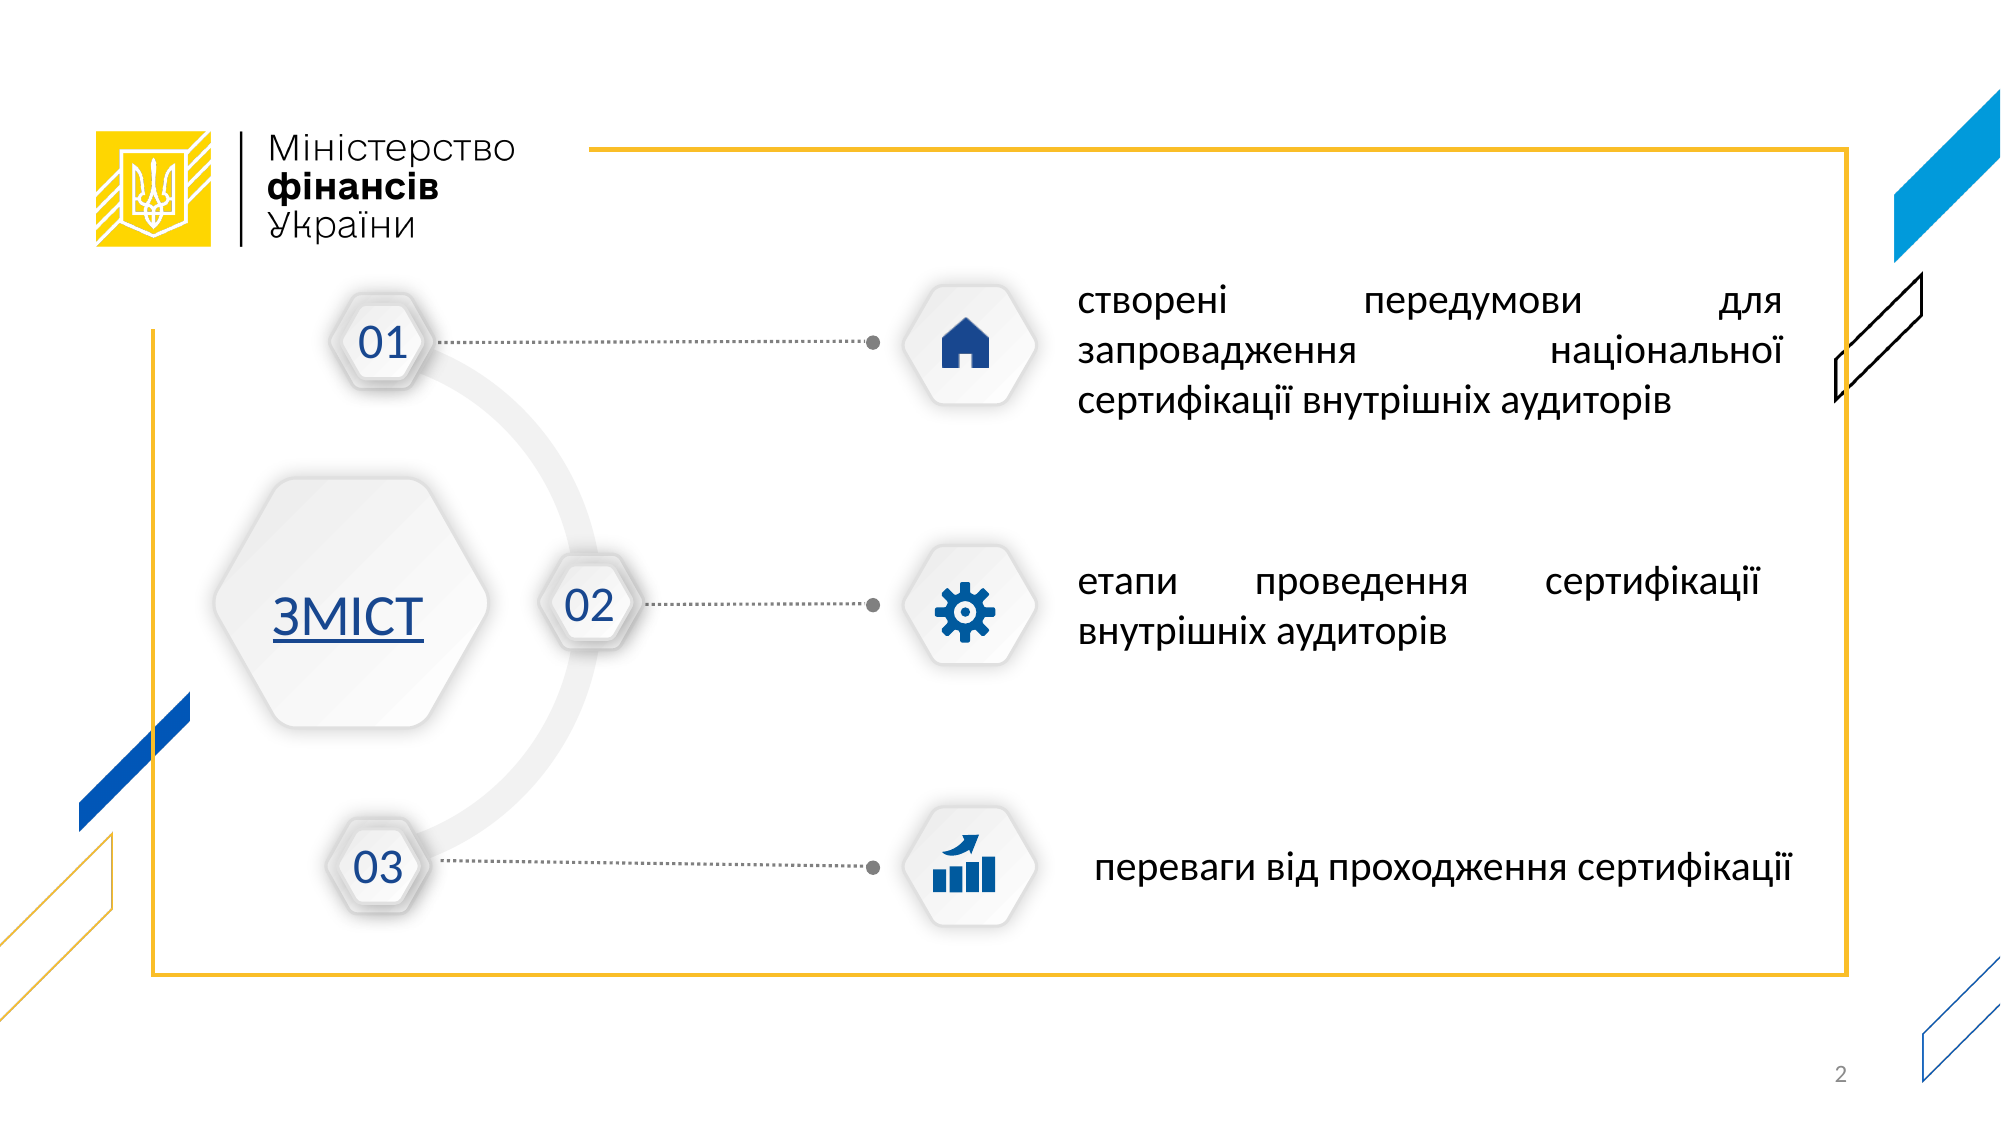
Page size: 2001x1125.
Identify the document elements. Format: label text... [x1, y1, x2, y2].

picture [1894, 159, 2001, 263]
picture [1847, 270, 1923, 404]
picture [942, 317, 989, 368]
text_box [903, 285, 1037, 405]
picture [1894, 0, 2001, 193]
picture [0, 691, 153, 1068]
text_box етапи проведення сертифікації внутрішніх аудиторів [1062, 545, 1775, 691]
text_box [153, 149, 1847, 976]
text_box створені передумови для запровадження національної сертифікації внутрішніх аудиторів [1062, 264, 1798, 429]
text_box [933, 834, 996, 893]
text_box [903, 806, 1037, 927]
picture [96, 131, 514, 247]
text_box 2 [1412, 1042, 1863, 1103]
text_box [212, 293, 881, 914]
text_box [934, 582, 996, 643]
picture [1922, 933, 2001, 1083]
text_box переваги від проходження сертифікації [1079, 837, 1839, 898]
text_box [903, 545, 1037, 665]
